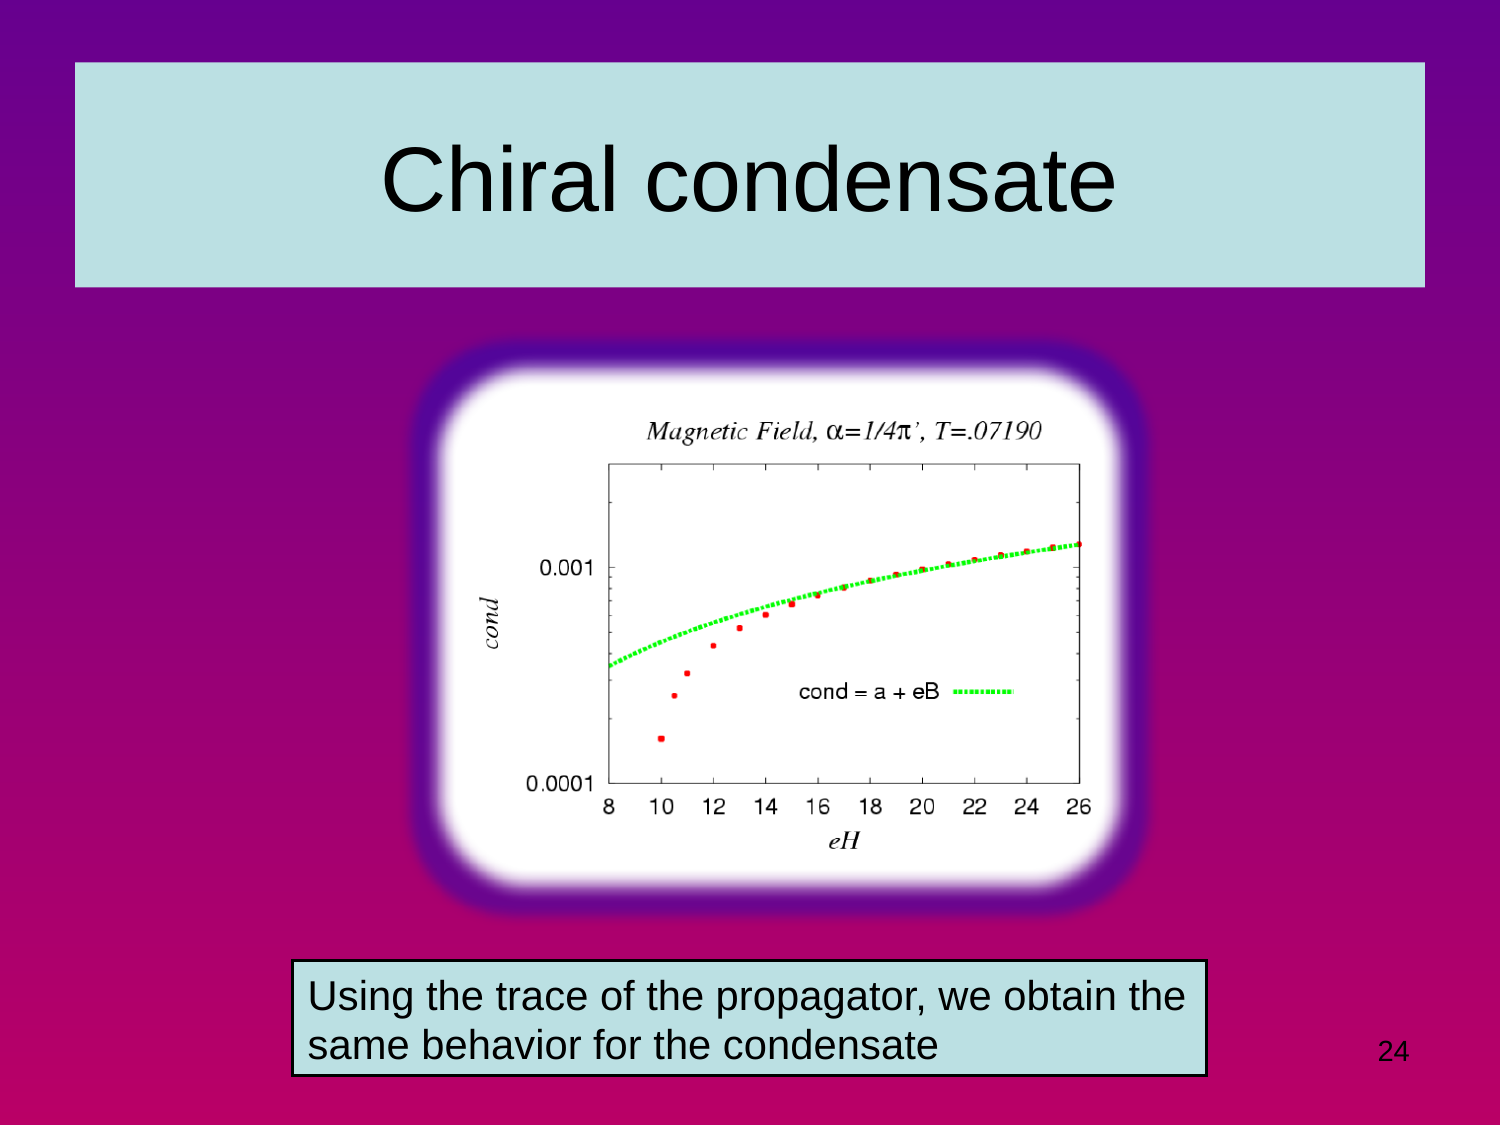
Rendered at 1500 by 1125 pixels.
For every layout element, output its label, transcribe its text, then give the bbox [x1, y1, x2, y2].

title Chiral condensate [74, 62, 1426, 288]
text_box Using the trace of the propagator, we obtain the same behavior for the condensate [292, 960, 1207, 1076]
slide_number 24 [1074, 1024, 1426, 1103]
picture [421, 351, 1137, 905]
